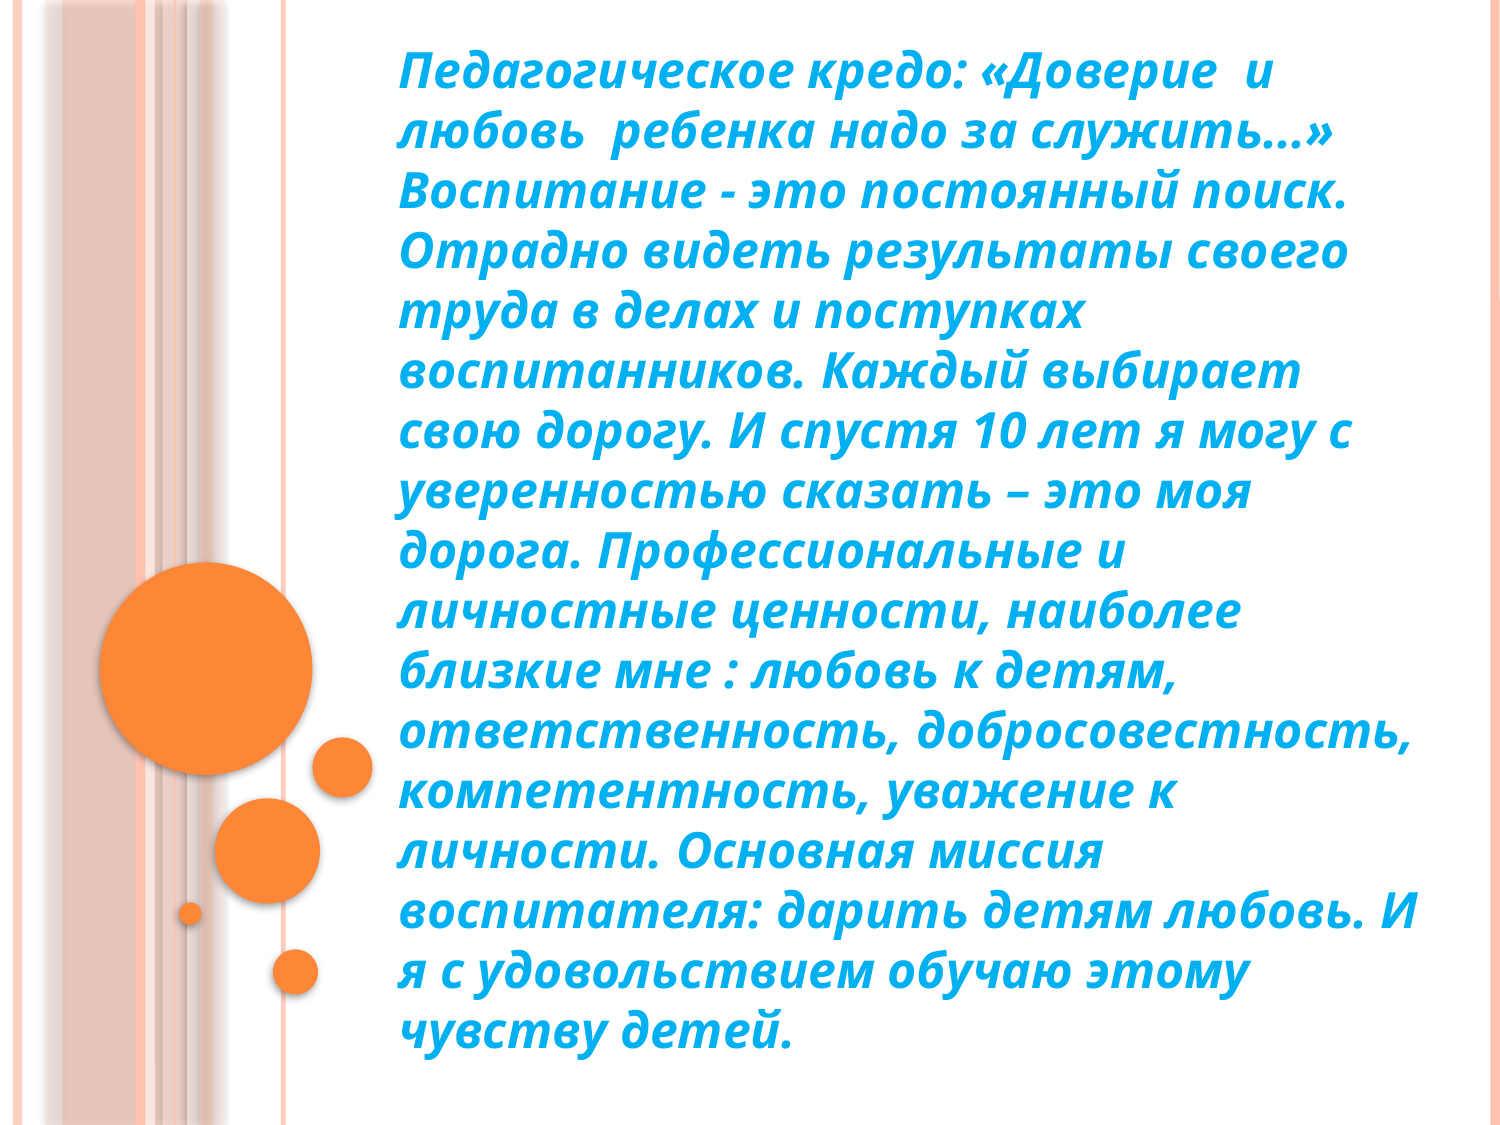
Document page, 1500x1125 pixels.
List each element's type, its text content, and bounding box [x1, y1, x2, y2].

subtitle Педагогическое кредо: «Доверие и любовь ребенка надо за служить...» Воспитание - это постоянный поиск. Отрадно видеть результаты своего труда в делах и поступках воспитанников. Каждый выбирает свою дорогу. И спустя 10 лет я могу с уверенностью сказать – это моя дорога. Профессиональные и личностные ценности, наиболее близкие мне : любовь к детям, ответственность, добросовестность, компетентность, уважение к личности. Основная миссия воспитателя: дарить детям любовь. И я с удовольствием обучаю этому чувству детей. [383, 30, 1447, 1106]
